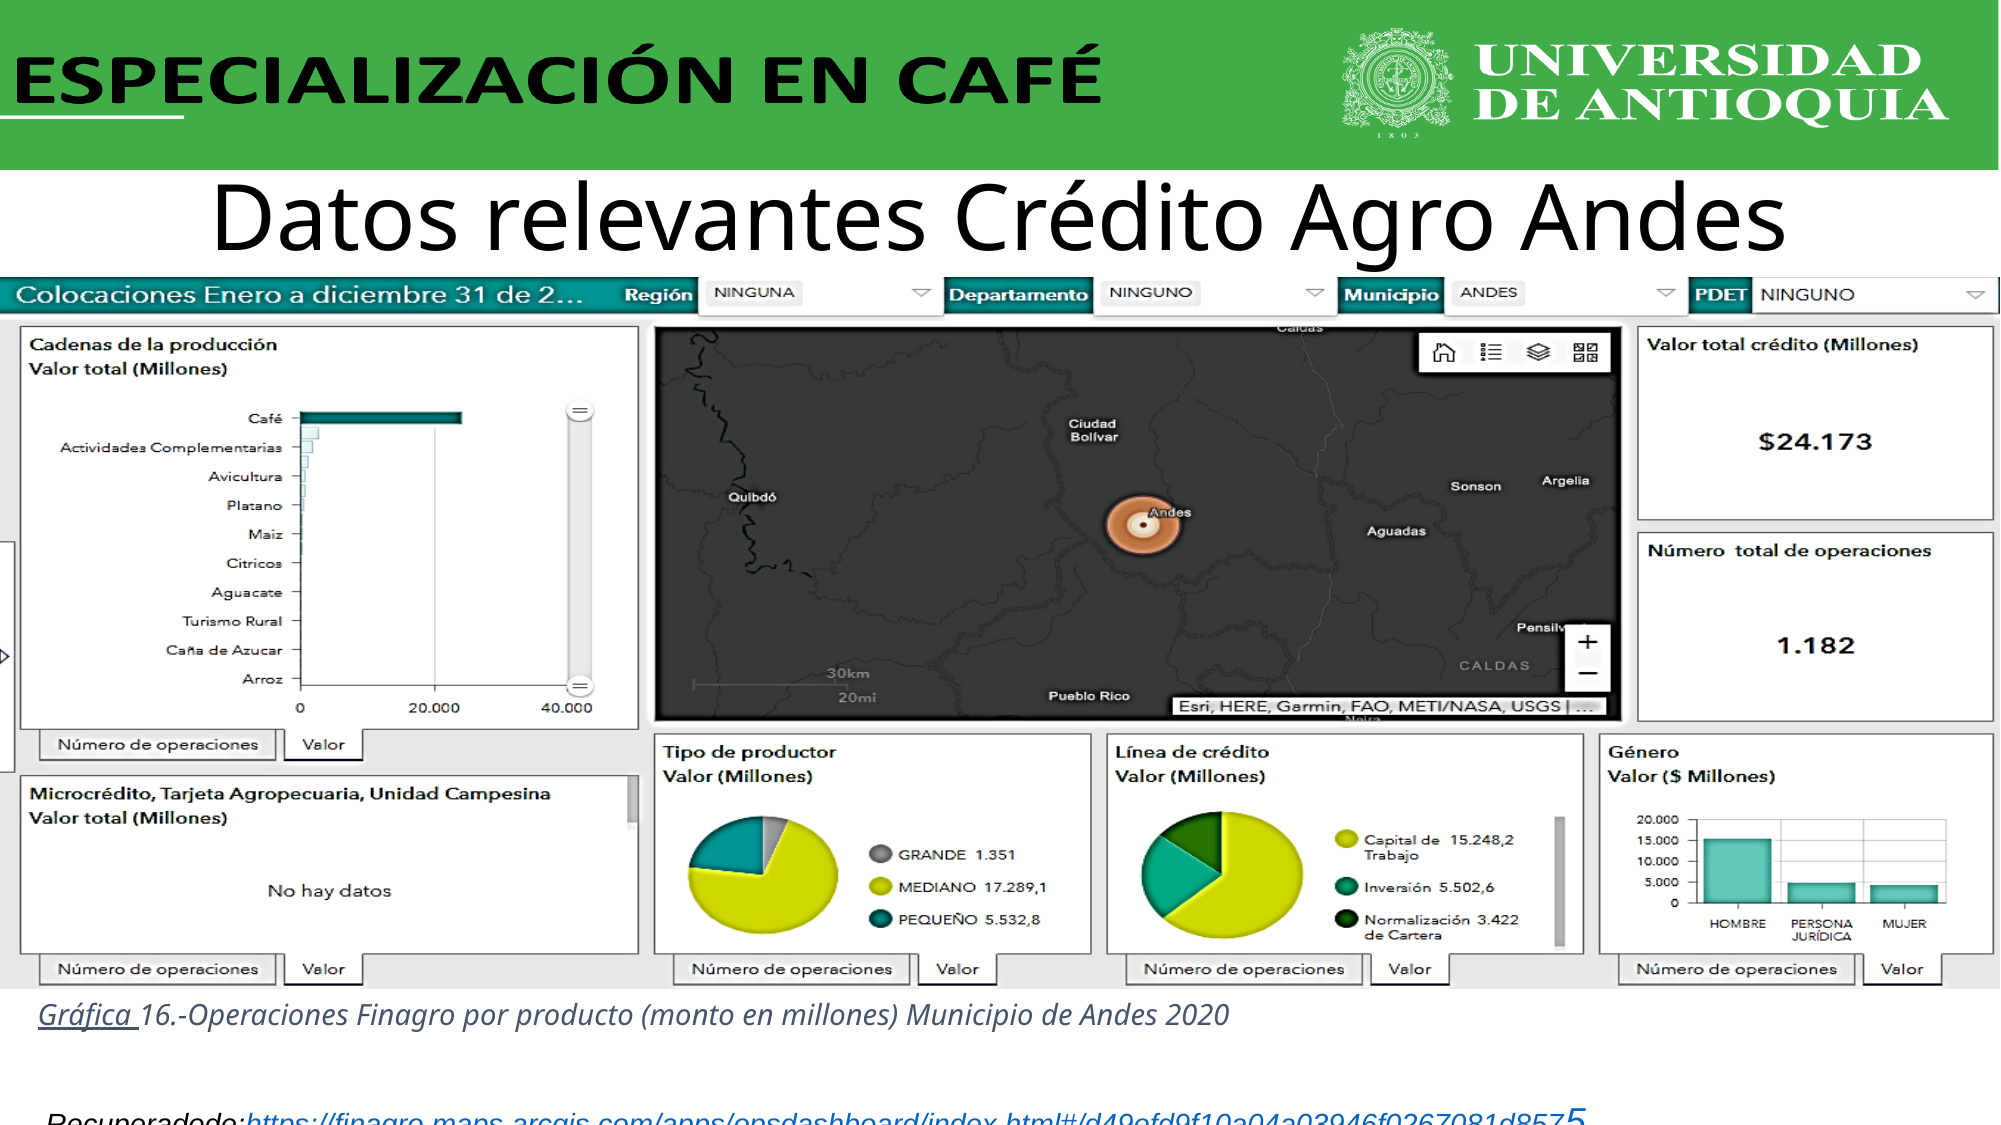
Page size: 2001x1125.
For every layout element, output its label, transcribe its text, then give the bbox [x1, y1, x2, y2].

text_box Gráfica 16.-Operaciones Finagro por producto (monto en millones) Municipio de Andes 2020 Recuperadode:https://finagro.maps.arcgis.com/apps/opsdashboard/index.html#/d49efd9f10a04a03946f0267081d8575 [22, 989, 2000, 1125]
picture [0, 0, 1999, 170]
picture [0, 277, 2000, 989]
title Datos relevantes Crédito Agro Andes [148, 170, 1874, 277]
